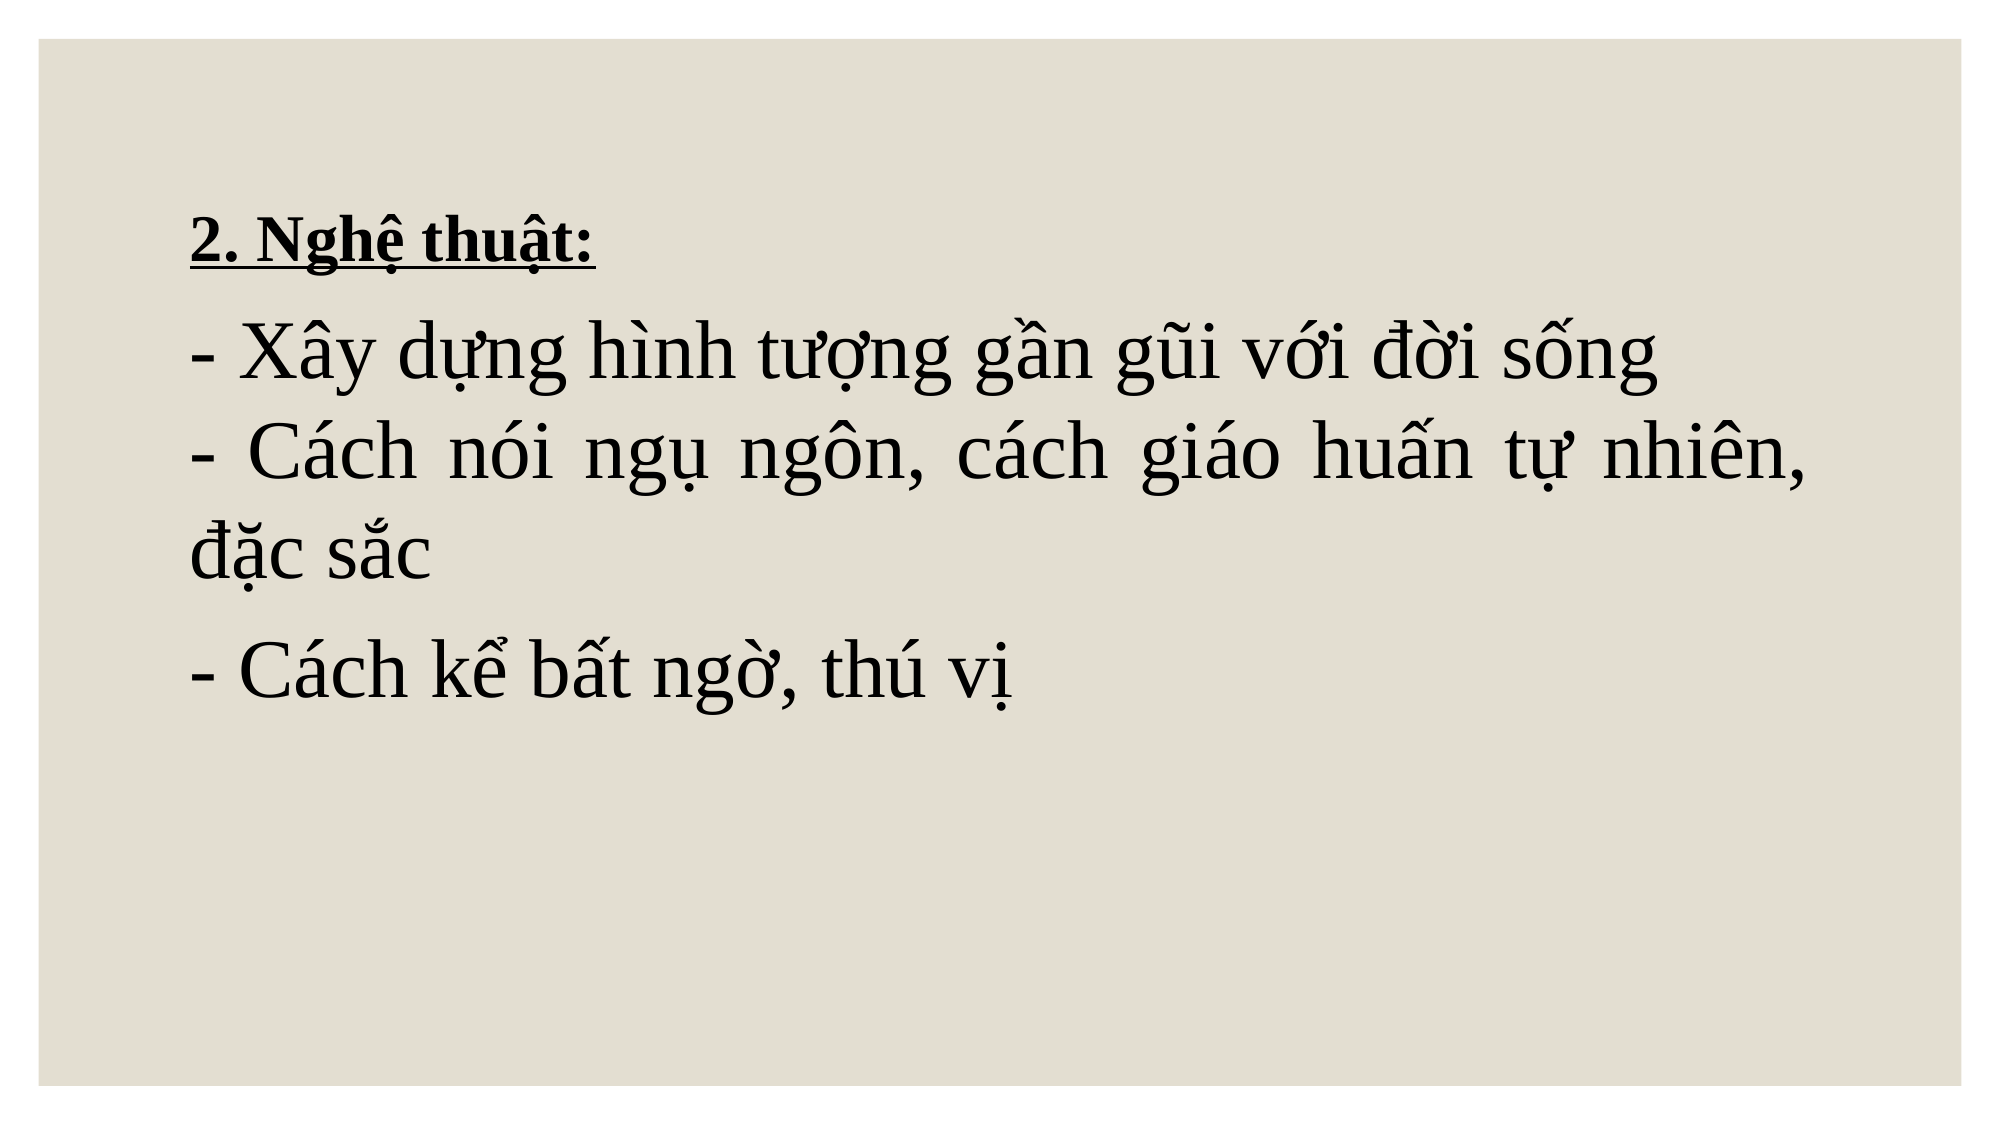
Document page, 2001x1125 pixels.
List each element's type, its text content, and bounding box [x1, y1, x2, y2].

list - Xây dựng hình tượng gần gũi với đời sống - Cách nói ngụ ngôn, cách giáo huấn tự nhiên, đặc sắc - Cách kể bất ngờ, thú vị [174, 288, 1825, 990]
title 2. Nghệ thuật: [174, 105, 1825, 288]
